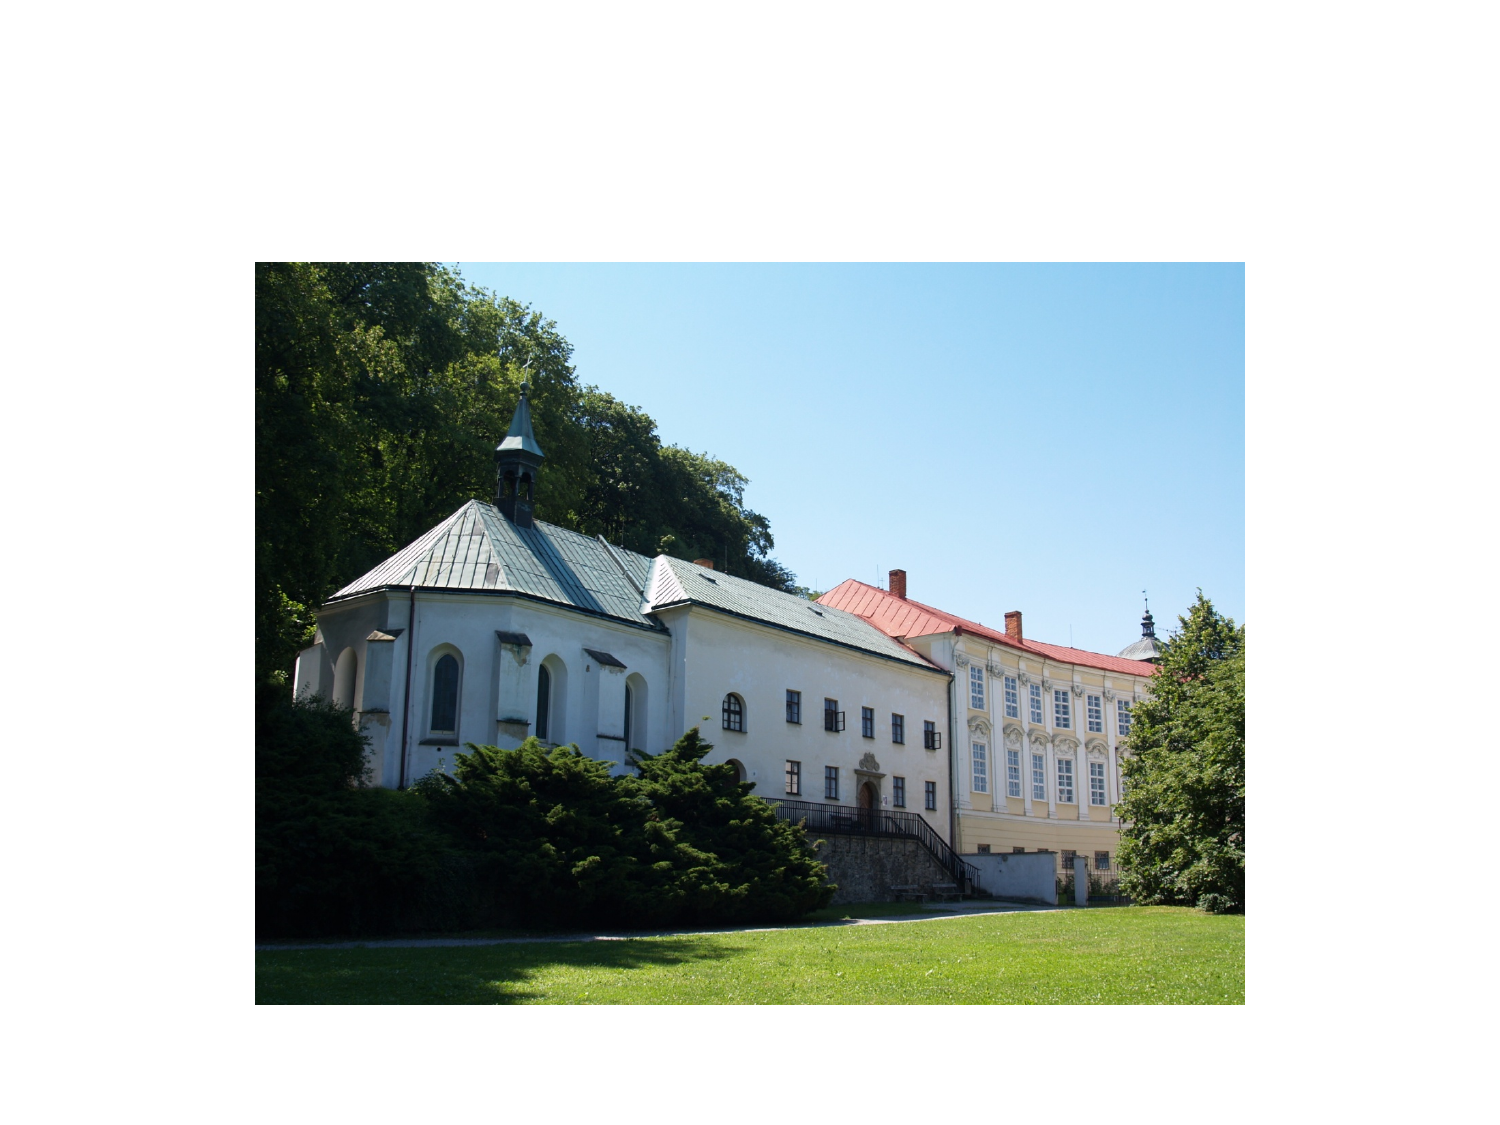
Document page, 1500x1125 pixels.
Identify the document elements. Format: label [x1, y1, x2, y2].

list [254, 262, 1246, 1006]
